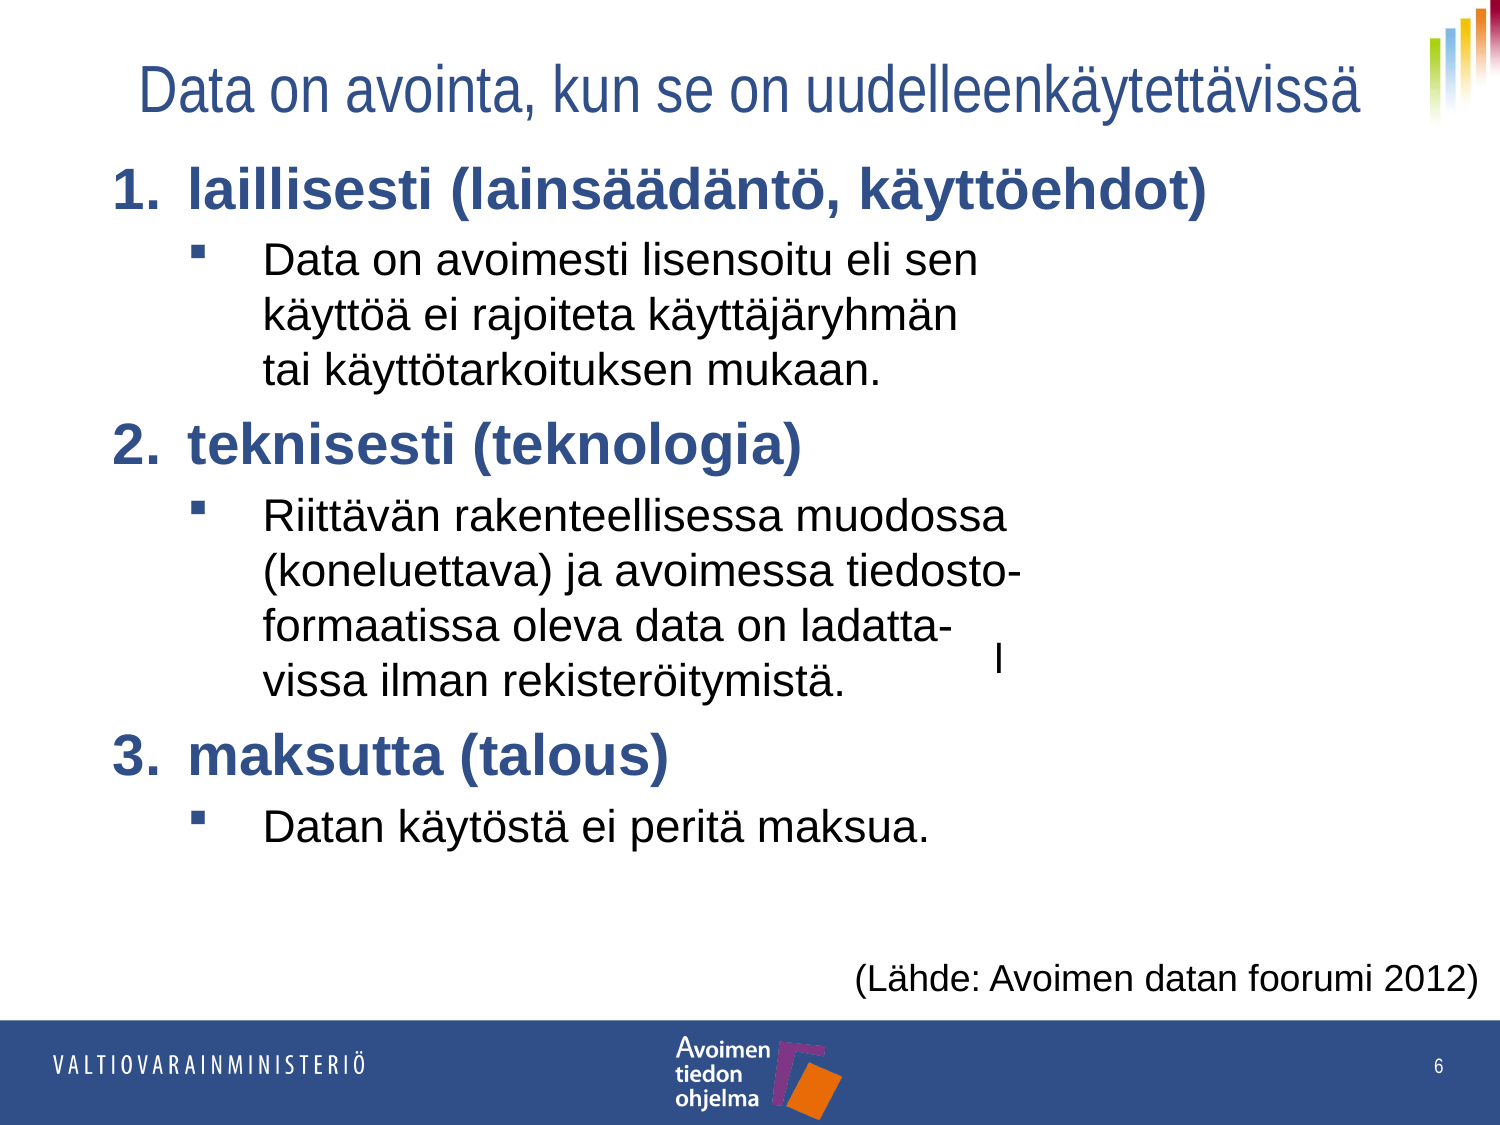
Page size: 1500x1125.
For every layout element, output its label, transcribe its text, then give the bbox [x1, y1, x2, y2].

picture [1430, 0, 1500, 143]
text_box l [979, 624, 1019, 690]
slide_number 6 [1379, 1045, 1459, 1081]
picture [675, 1030, 842, 1123]
title Data on avointa, kun se on uudelleenkäytettävissä [97, 38, 1404, 155]
picture [53, 1051, 364, 1074]
list laillisesti (lainsäädäntö, käyttöehdot) Data on avoimesti lisensoitu eli sen käyttöä ei rajoiteta käyttäjäryhmän tai käyttötarkoituksen mukaan. teknisesti (teknologia) Riittävän rakenteellisessa muodossa (koneluettava) ja avoimessa tiedosto- formaatissa oleva data on ladatta- vissa ilman rekisteröitymistä. maksutta (talous) Datan käytöstä ei peritä maksua. [97, 142, 1403, 922]
text_box (Lähde: Avoimen datan foorumi 2012) [839, 946, 1495, 1006]
